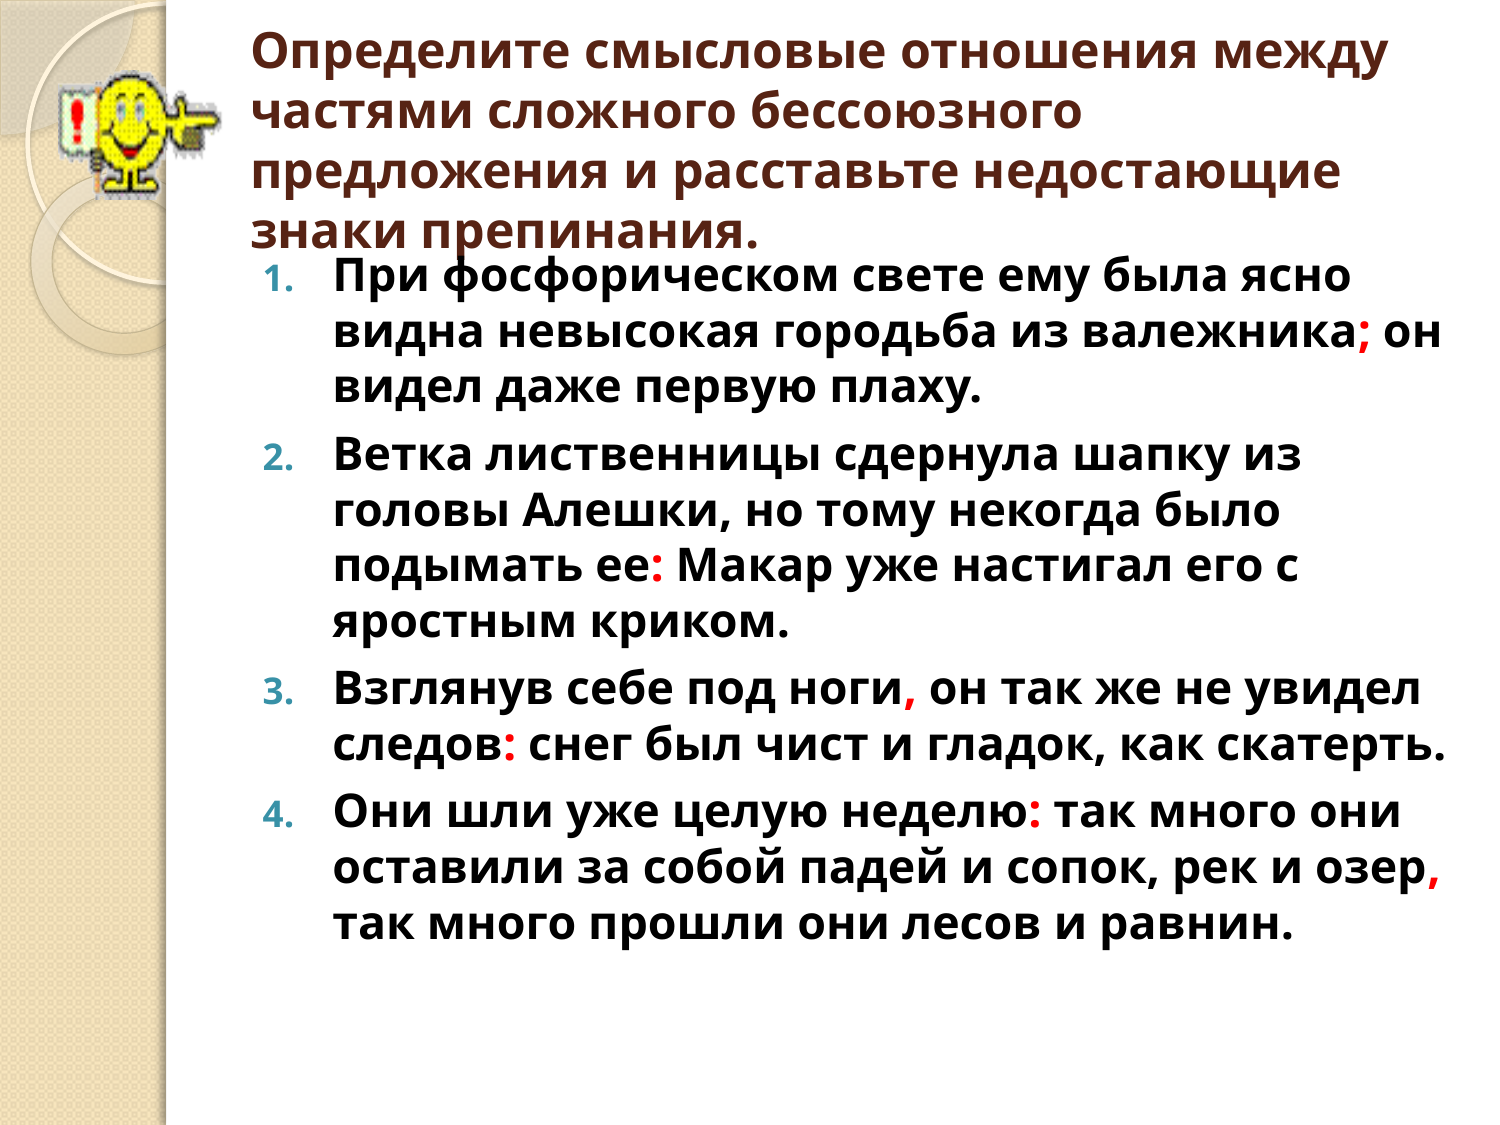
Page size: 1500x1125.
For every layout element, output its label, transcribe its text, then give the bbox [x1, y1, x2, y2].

picture [58, 70, 225, 200]
title Определите смысловые отношения между частями сложного бессоюзного предложения и расставьте недостающие знаки препинания. [235, 45, 1466, 233]
list При фосфорическом свете ему была ясно видна невысокая городьба из валежника; он видел даже первую плаху. Ветка лиственницы сдернула шапку из головы Алешки, но тому некогда было подымать ее: Макар уже настигал его с яростным криком. Взглянув себе под ноги, он так же не увидел следов: снег был чист и гладок, как скатерть. Они шли уже целую неделю: так много они оставили за собой падей и сопок, рек и озер, так много прошли они лесов и равнин. [235, 237, 1466, 1025]
